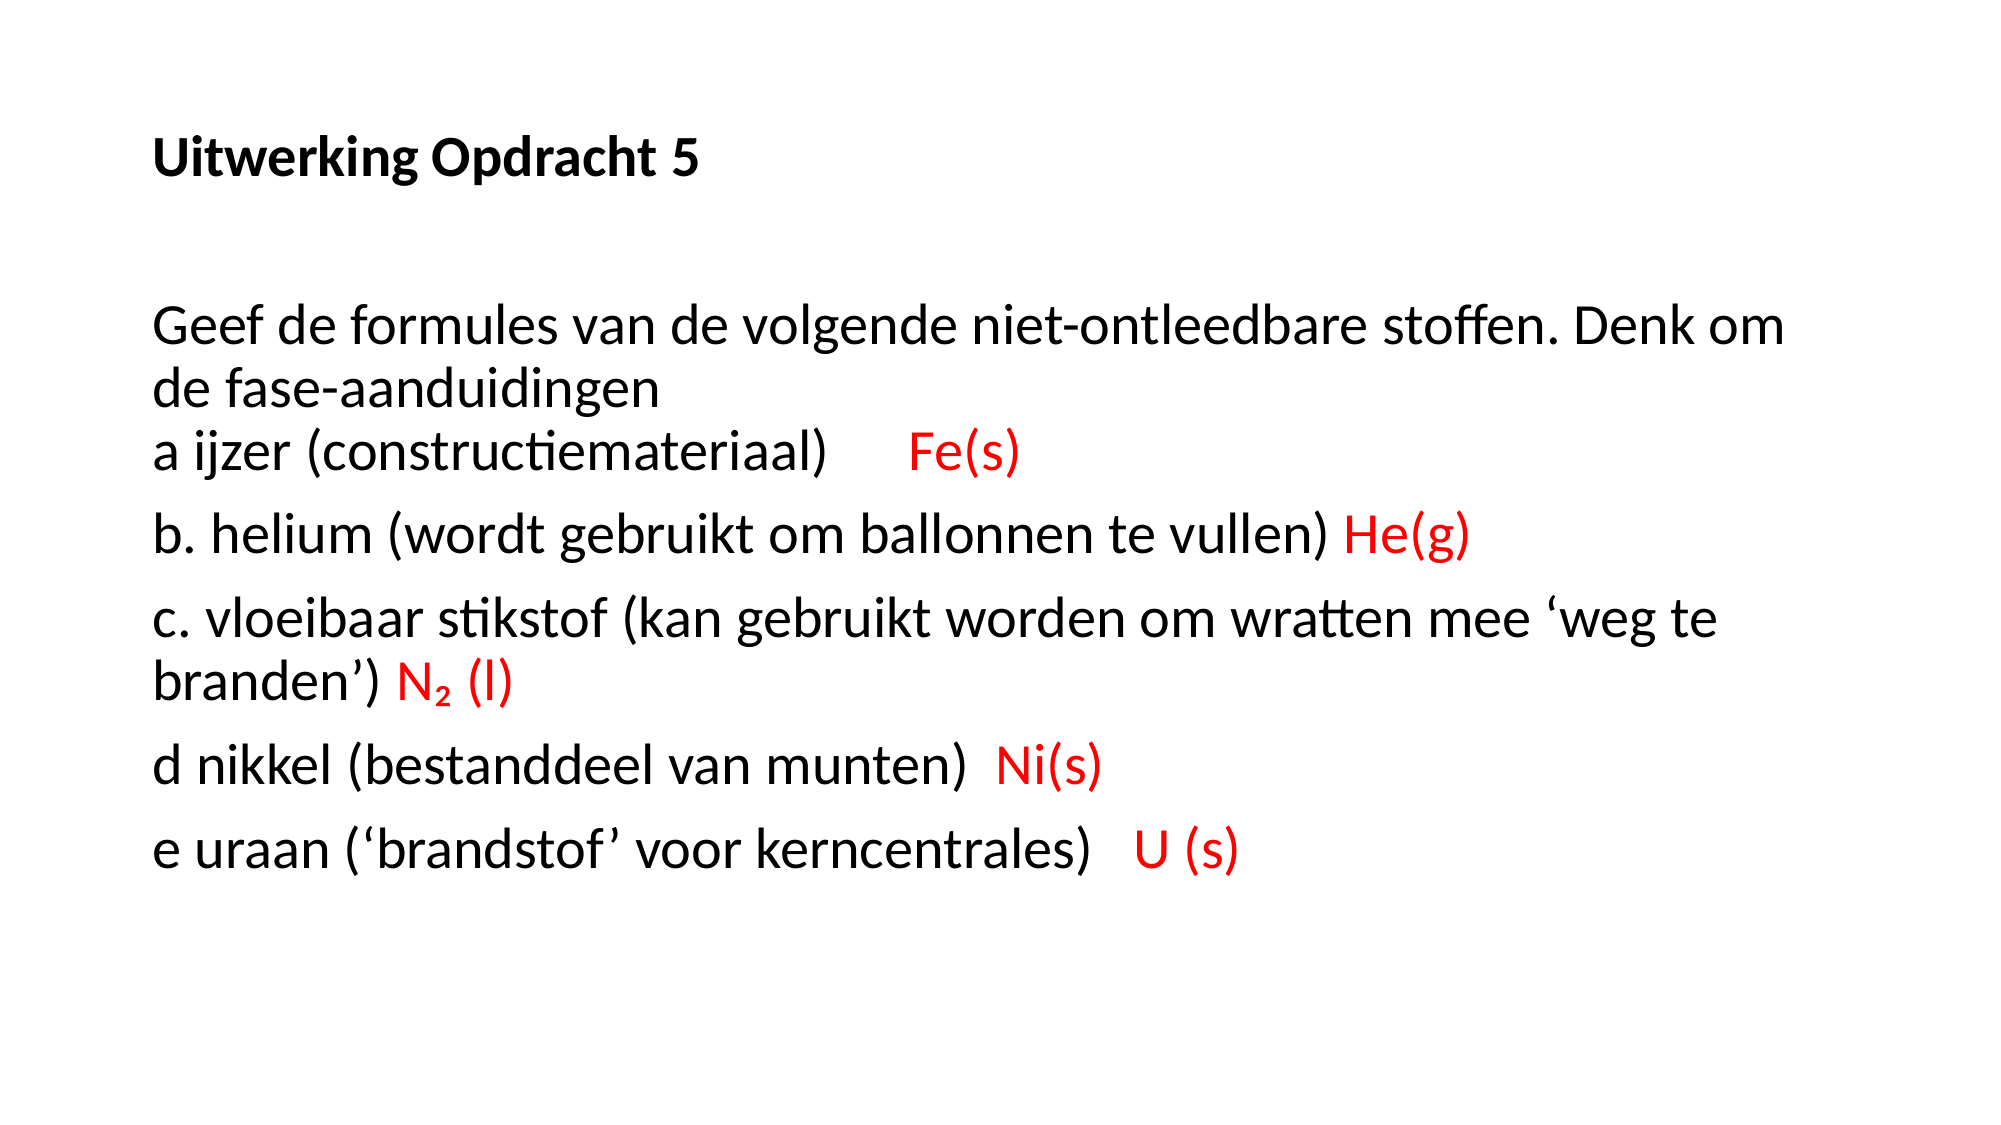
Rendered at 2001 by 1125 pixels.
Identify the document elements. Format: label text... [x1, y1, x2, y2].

list Uitwerking Opdracht 5 Geef de formules van de volgende niet-ontleedbare stoffen. Denk om de fase-aanduidingen a ijzer (constructiemateriaal) Fe(s) b. helium (wordt gebruikt om ballonnen te vullen) He(g) c. vloeibaar stikstof (kan gebruikt worden om wratten mee ‘weg te branden’) N₂ (l) d nikkel (bestanddeel van munten) Ni(s) e uraan (‘brandstof’ voor kerncentrales) U (s) [137, 118, 1863, 1014]
